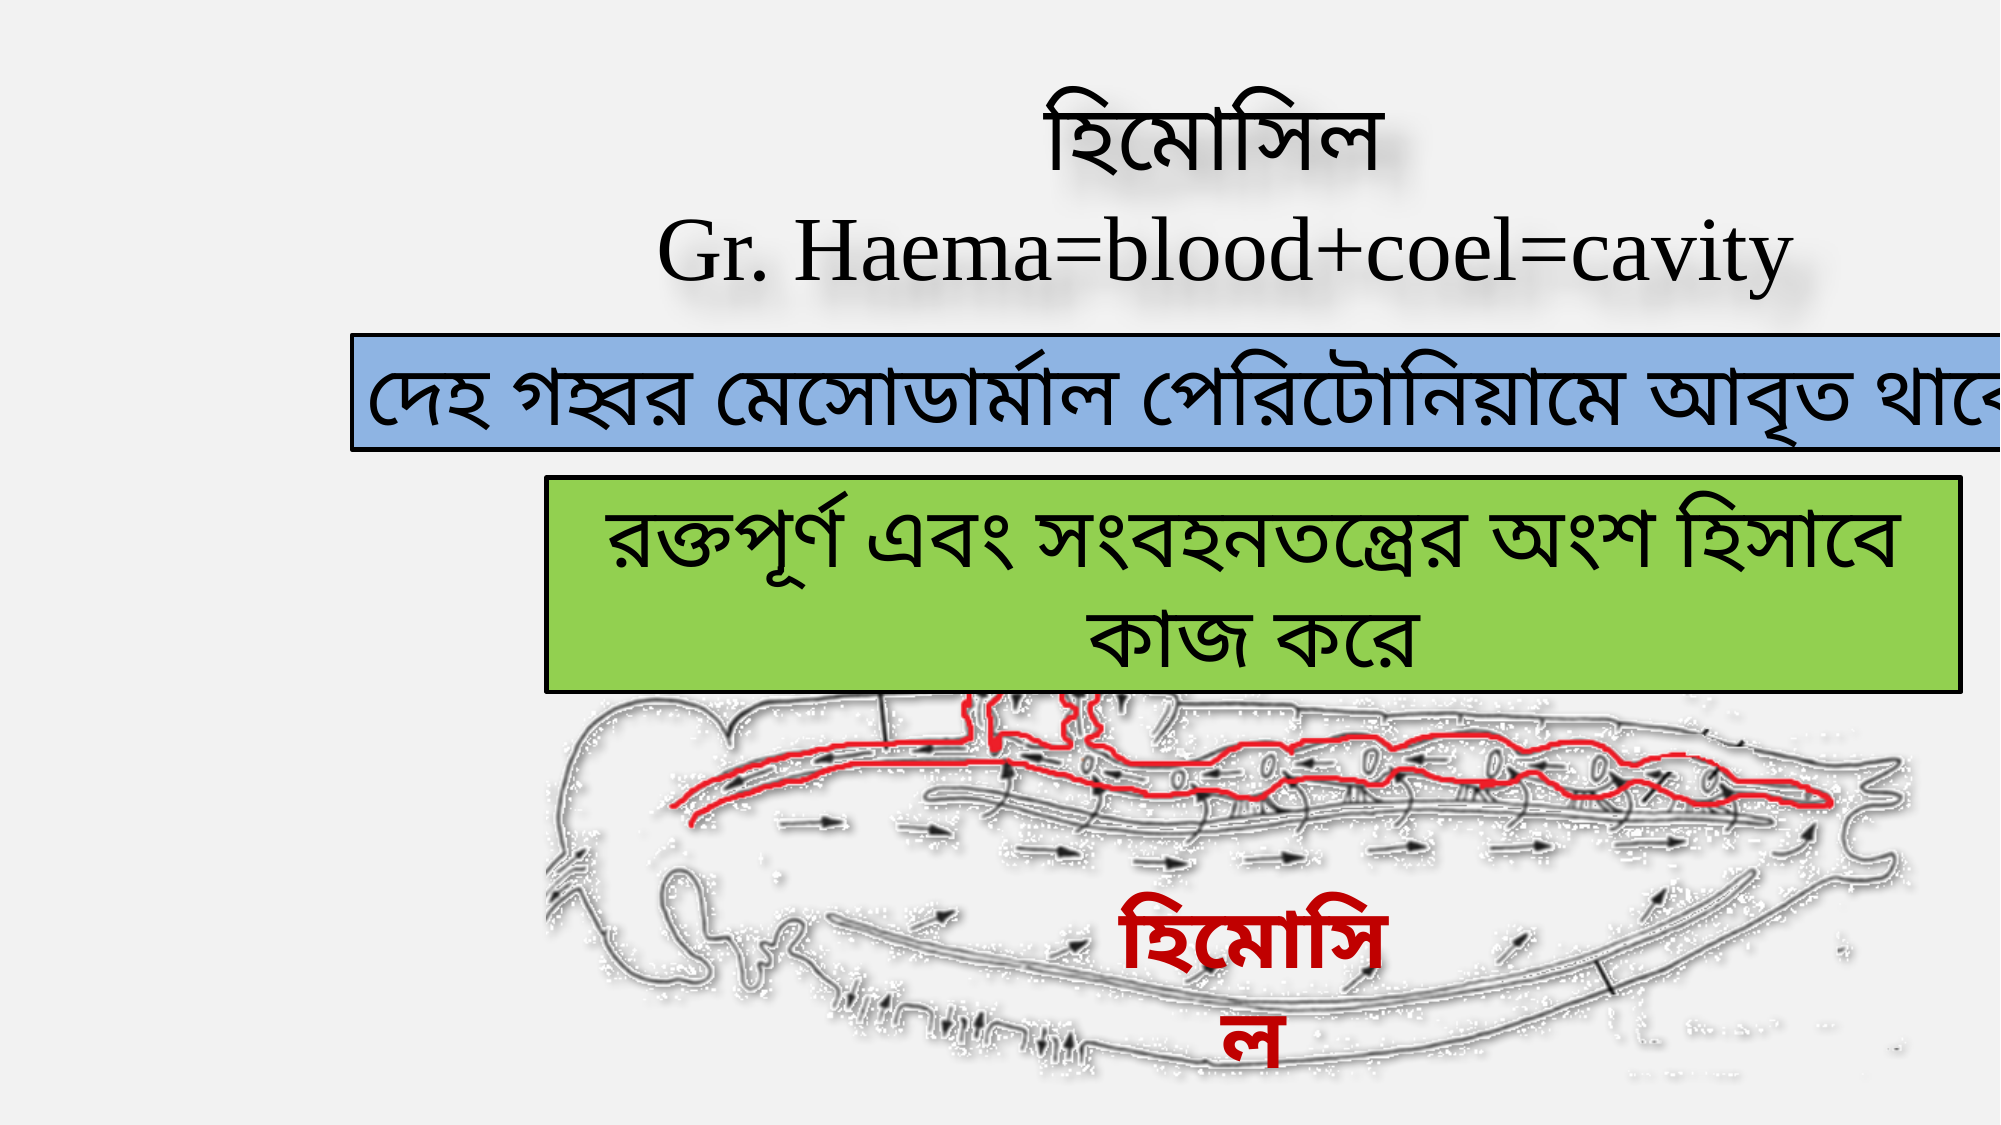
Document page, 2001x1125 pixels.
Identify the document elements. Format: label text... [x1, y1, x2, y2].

text_box রক্তপূর্ণ এবং সংবহনতন্ত্রের অংশ হিসাবে কাজ করে [546, 477, 1961, 692]
picture [546, 632, 1952, 1078]
text_box হিমোসিল Gr. Haema=blood+coel=cavity [579, 71, 1874, 307]
text_box হিমোসিল [1090, 1087, 1418, 1093]
text_box দেহ গহ্বর মেসোডার্মাল পেরিটোনিয়ামে আবৃত থাকে না [350, 333, 2000, 452]
